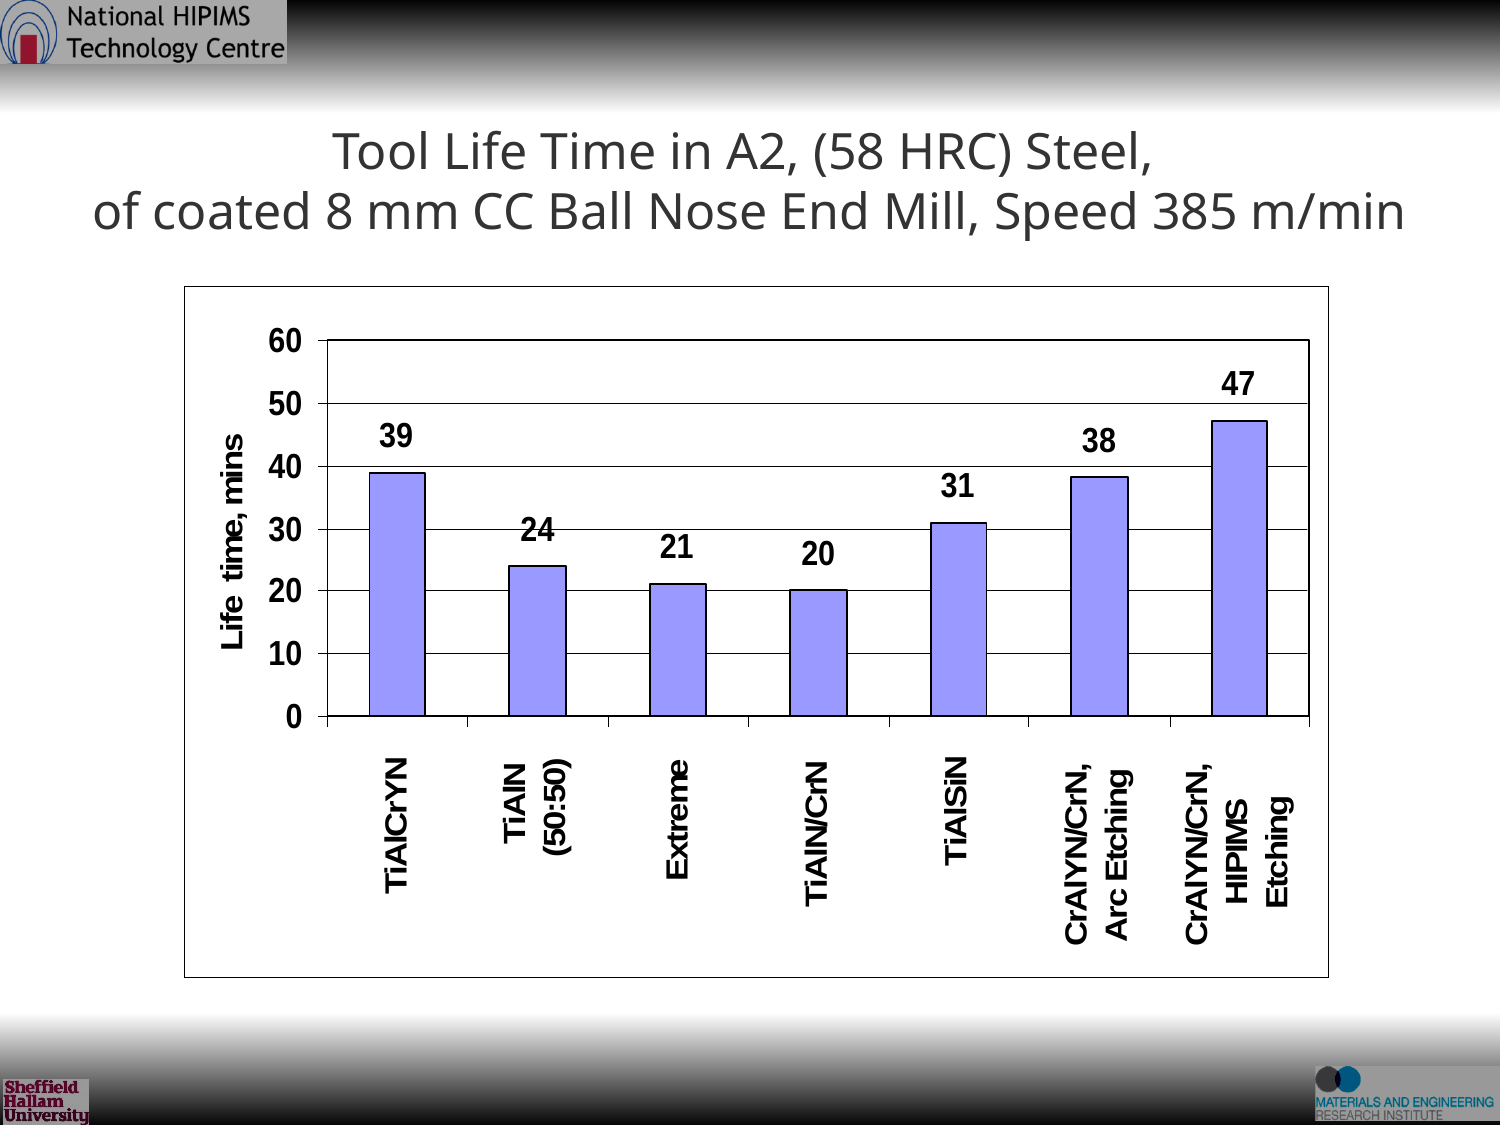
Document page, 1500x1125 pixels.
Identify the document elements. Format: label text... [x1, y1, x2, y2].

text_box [174, 274, 1341, 988]
text_box Tool Life Time in A2, (58 HRC) Steel, of coated 8 mm CC Ball Nose End Mill, Speed 385 m/min [64, 112, 1436, 250]
picture [0, 0, 287, 64]
picture [3, 1079, 89, 1125]
